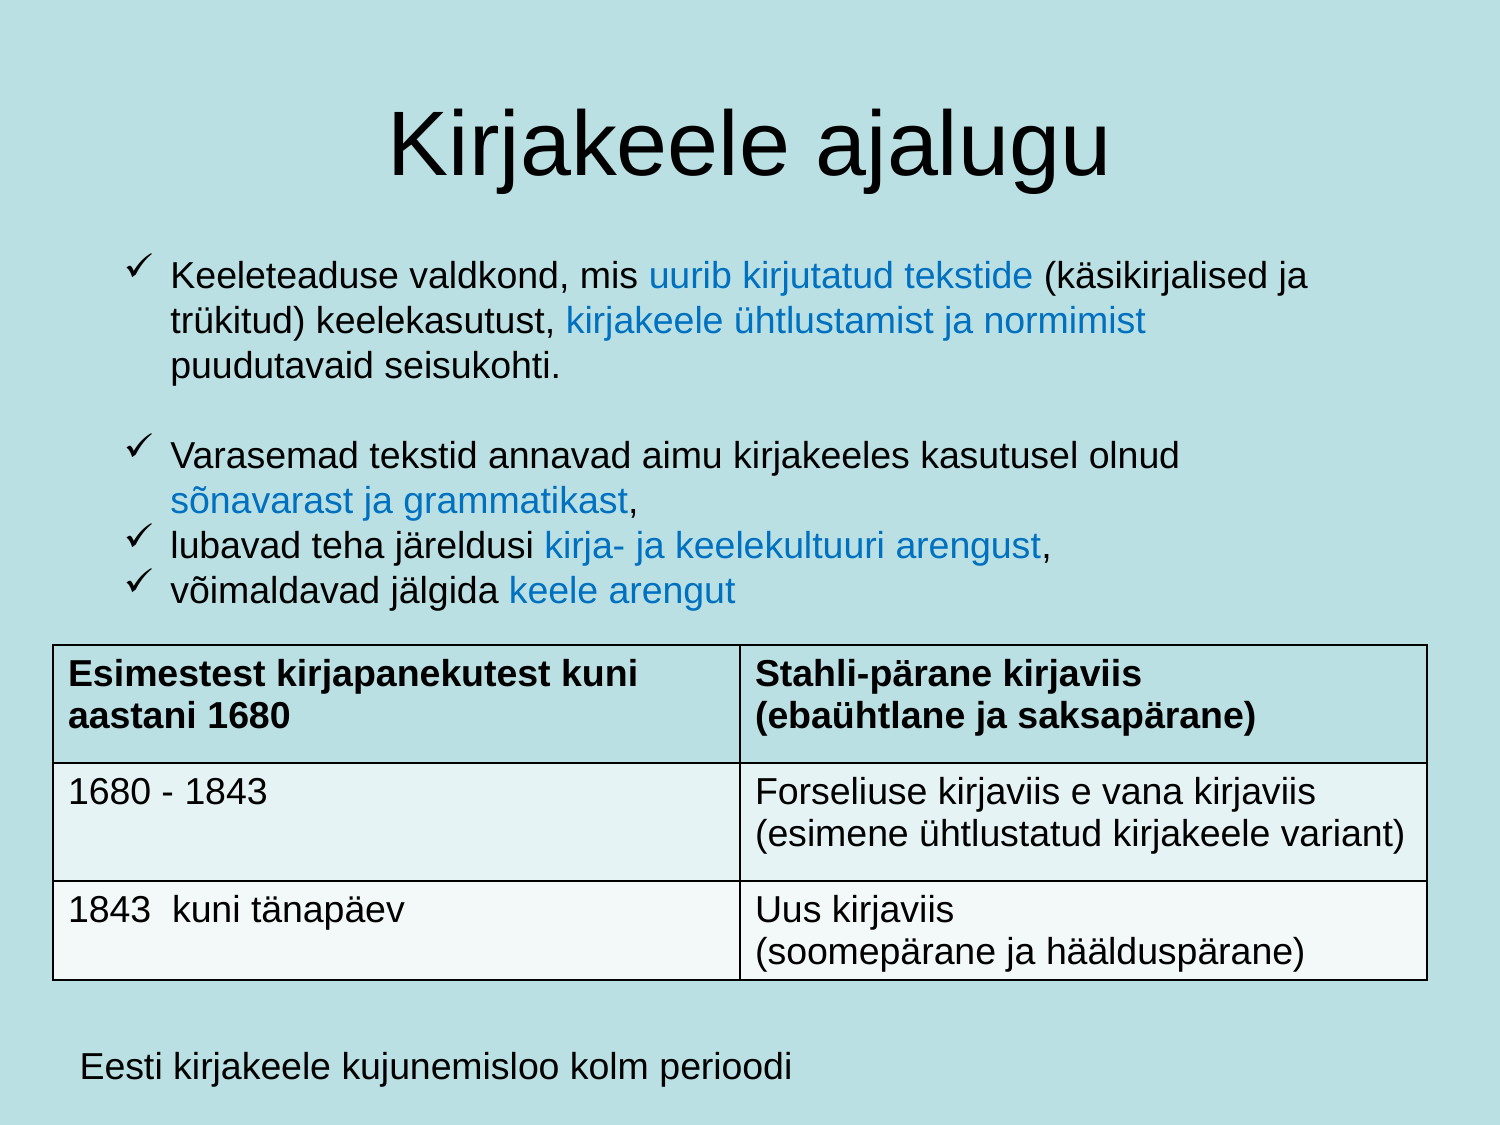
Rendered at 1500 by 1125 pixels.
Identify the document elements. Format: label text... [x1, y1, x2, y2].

table_cell Uus kirjaviis (soomepärane ja häälduspärane) [741, 882, 1426, 979]
table_header Stahli-pärane kirjaviis (ebaühtlane ja saksapärane) [741, 646, 1426, 762]
table_cell Forseliuse kirjaviis e vana kirjaviis (esimene ühtlustatud kirjakeele variant) [741, 764, 1426, 880]
table_cell 1843 kuni tänapäev [54, 882, 739, 979]
table_cell 1680 - 1843 [54, 764, 739, 880]
table_header Esimestest kirjapanekutest kuni aastani 1680 [54, 646, 739, 762]
text_box Keeleteaduse valdkond, mis uurib kirjutatud tekstide (käsikirjalised ja trükitud) keelekasutust, kirjakeele ühtlustamist ja normimist puudutavaid seisukohti. Varasemad tekstid annavad aimu kirjakeeles kasutusel olnud sõnavarast ja grammatikast, lubavad teha järeldusi kirja- ja keelekultuuri arengust, võimaldavad jälgida keele arengut [108, 243, 1373, 619]
title Kirjakeele ajalugu [75, 45, 1425, 233]
text_box Eesti kirjakeele kujunemisloo kolm perioodi [64, 1034, 869, 1095]
